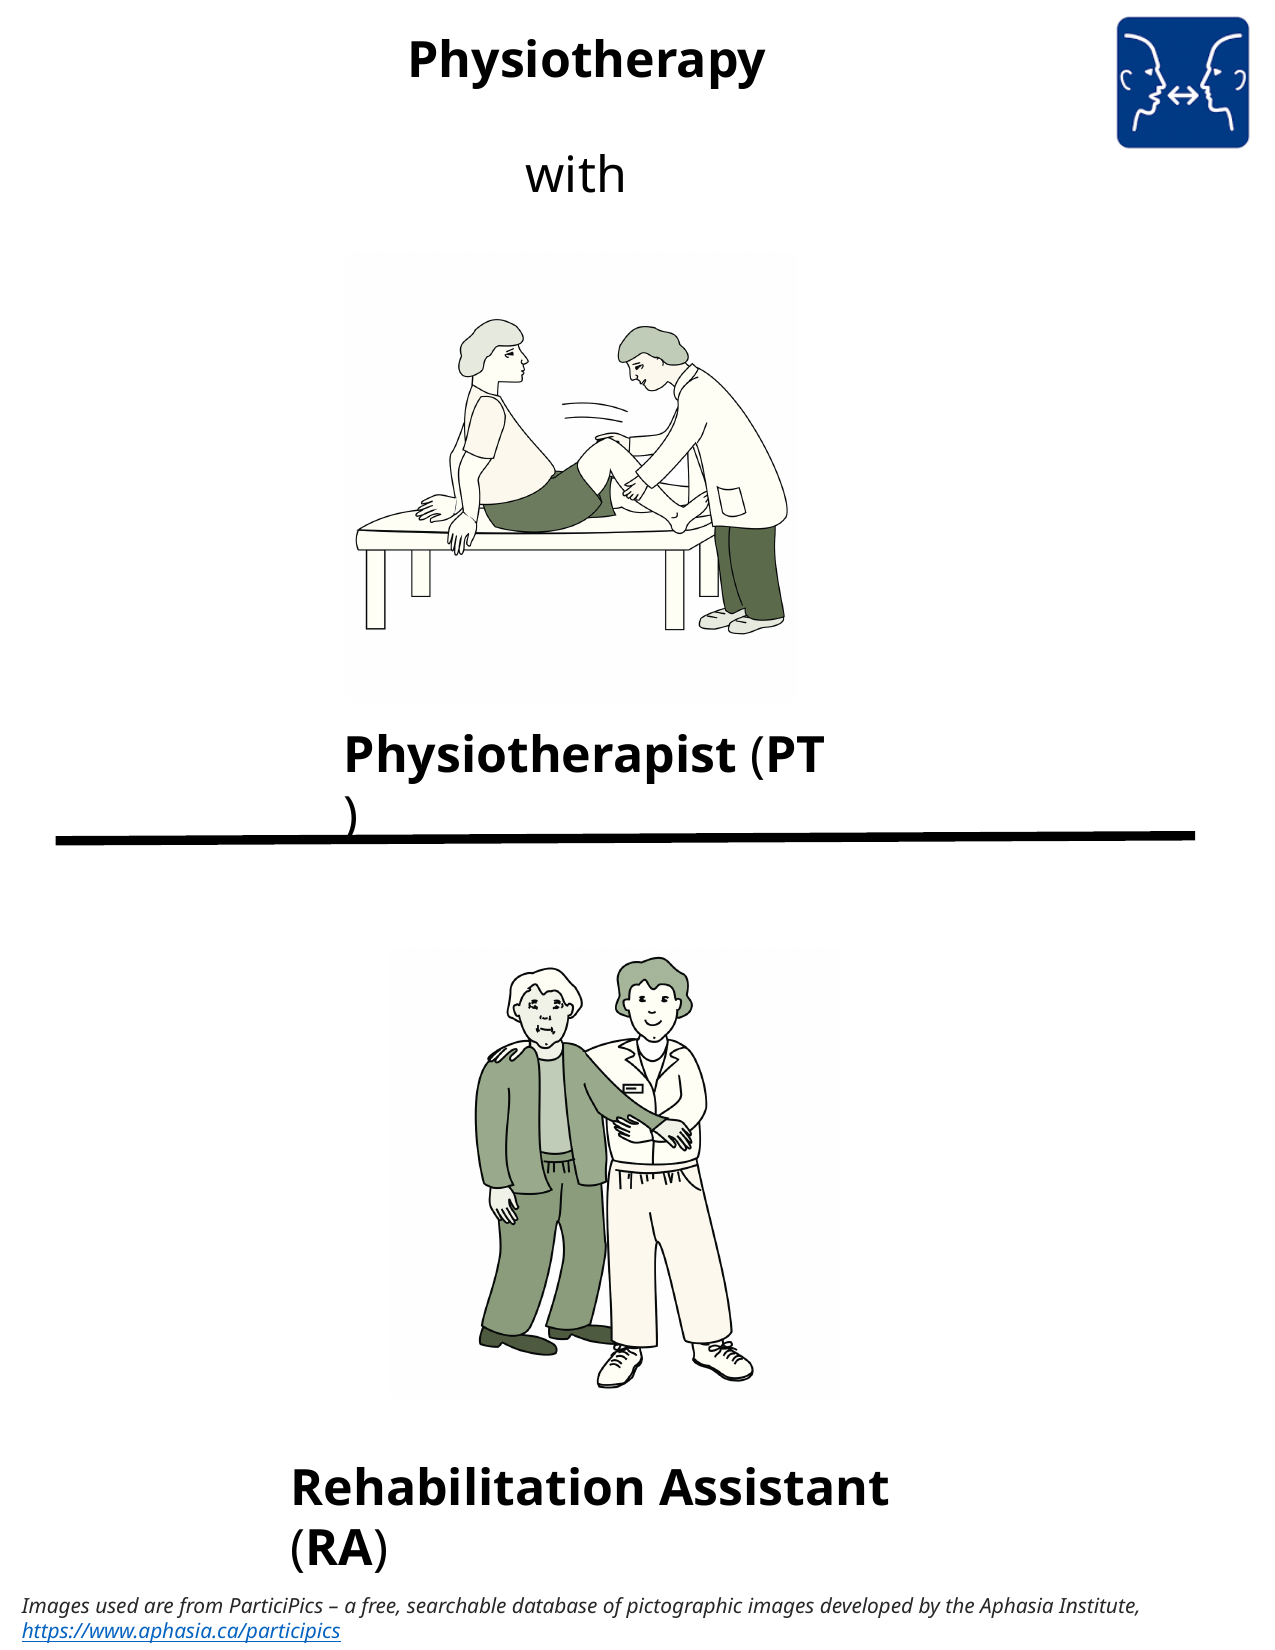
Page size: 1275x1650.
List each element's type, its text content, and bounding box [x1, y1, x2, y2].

text_box Rehabilitation Assistant (RA) [275, 1448, 998, 1584]
text_box Physiotherapist (PT) [328, 715, 848, 834]
picture [346, 251, 797, 702]
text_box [55, 835, 1196, 841]
text_box Physiotherapist (PT) [328, 842, 848, 851]
picture [1106, 6, 1262, 161]
picture [389, 947, 839, 1398]
text_box Physiotherapy [56, 19, 1106, 95]
text_box with [510, 135, 667, 211]
text_box Images used are from ParticiPics – a free, searchable database of pictographic images developed by the Aphasia Institute, https://www.aphasia.ca/participics [6, 1585, 1268, 1650]
